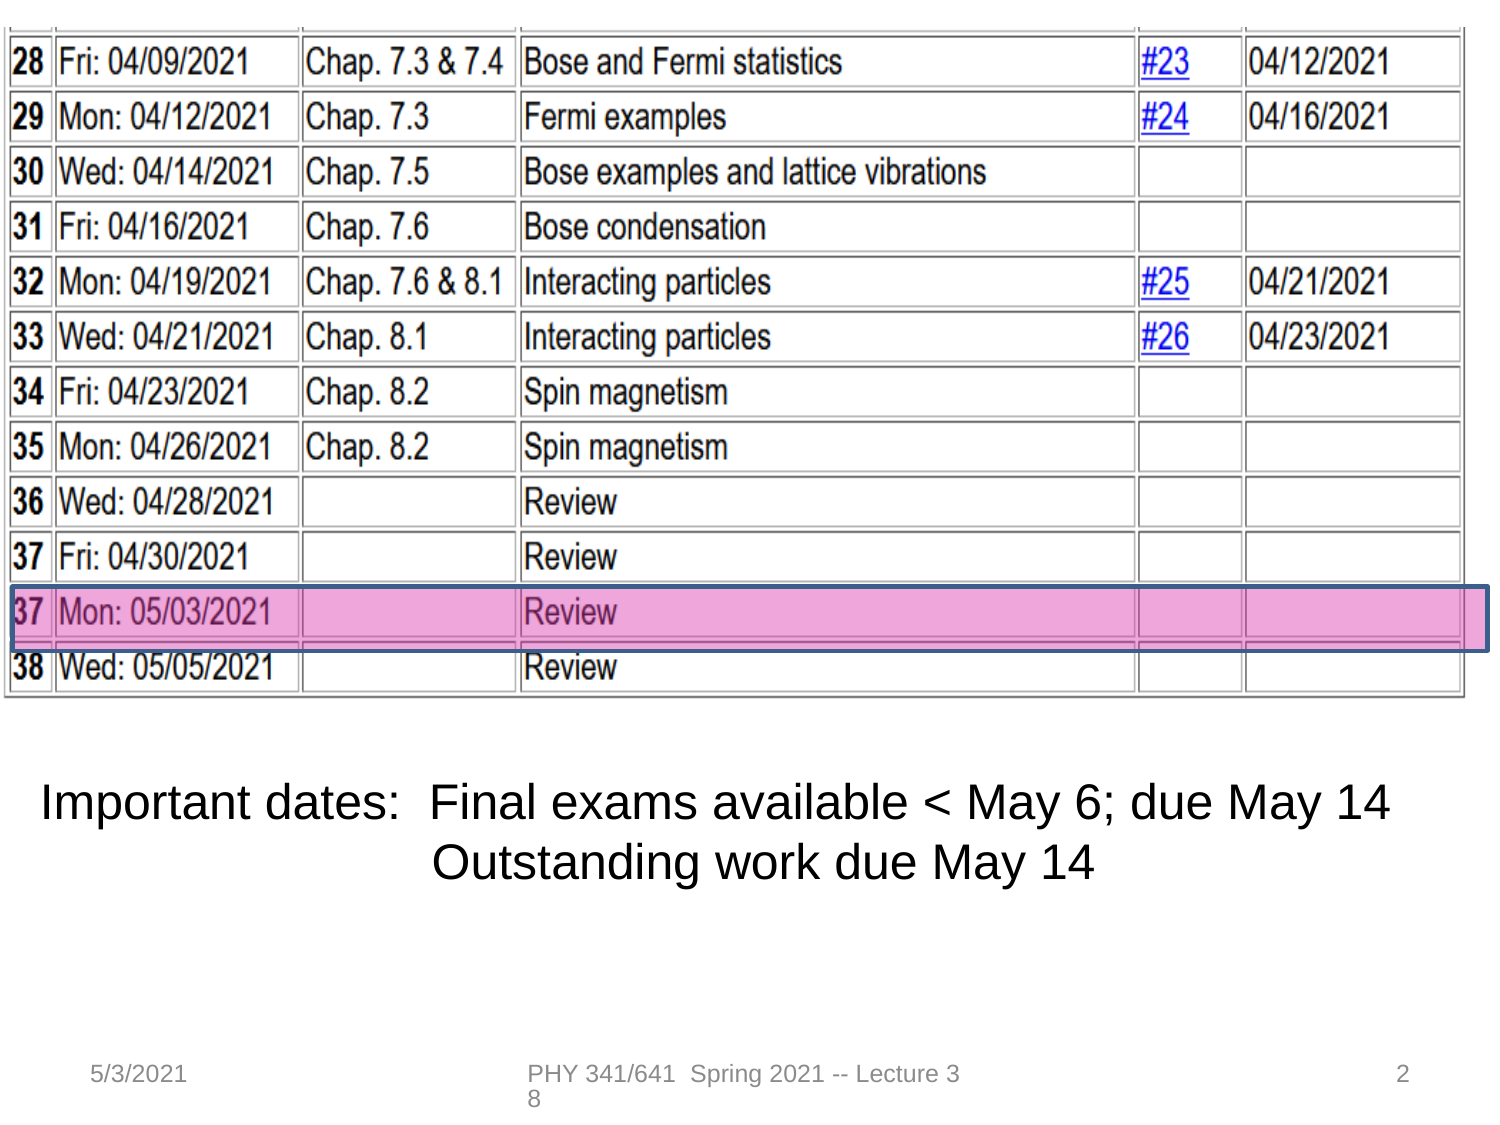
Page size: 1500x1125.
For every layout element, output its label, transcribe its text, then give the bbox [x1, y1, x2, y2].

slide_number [75, 1042, 425, 1103]
slide_number 2 [1074, 1042, 1425, 1103]
text_box Important dates: Final exams available < May 6; due May 14 Outstanding work due May 14 [24, 762, 1500, 898]
picture [0, 26, 1488, 724]
footer PHY 341/641 Spring 2021 -- Lecture 38 [512, 1042, 988, 1103]
